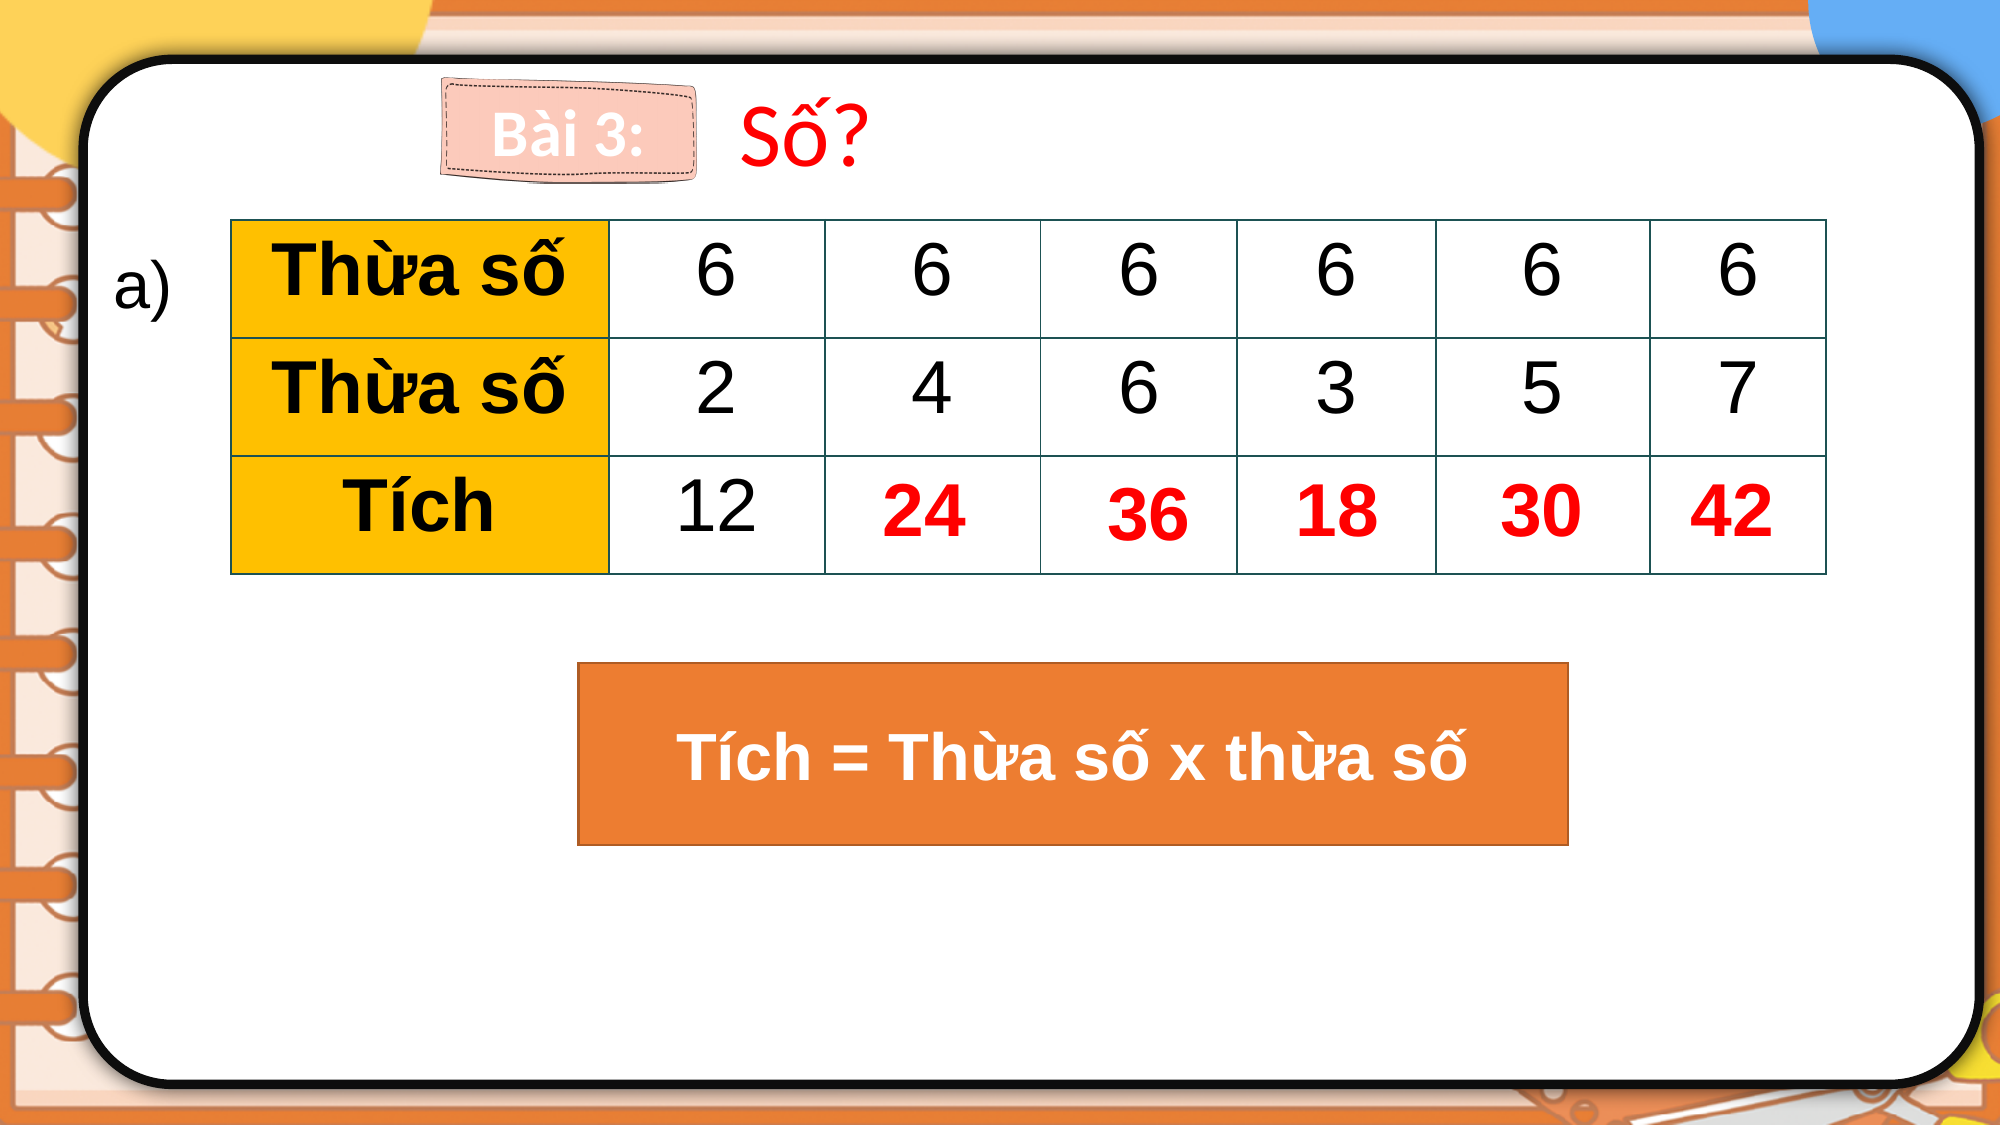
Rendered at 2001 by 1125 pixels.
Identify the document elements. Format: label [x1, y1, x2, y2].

text_box [405, 77, 732, 184]
picture [0, 0, 2000, 1125]
